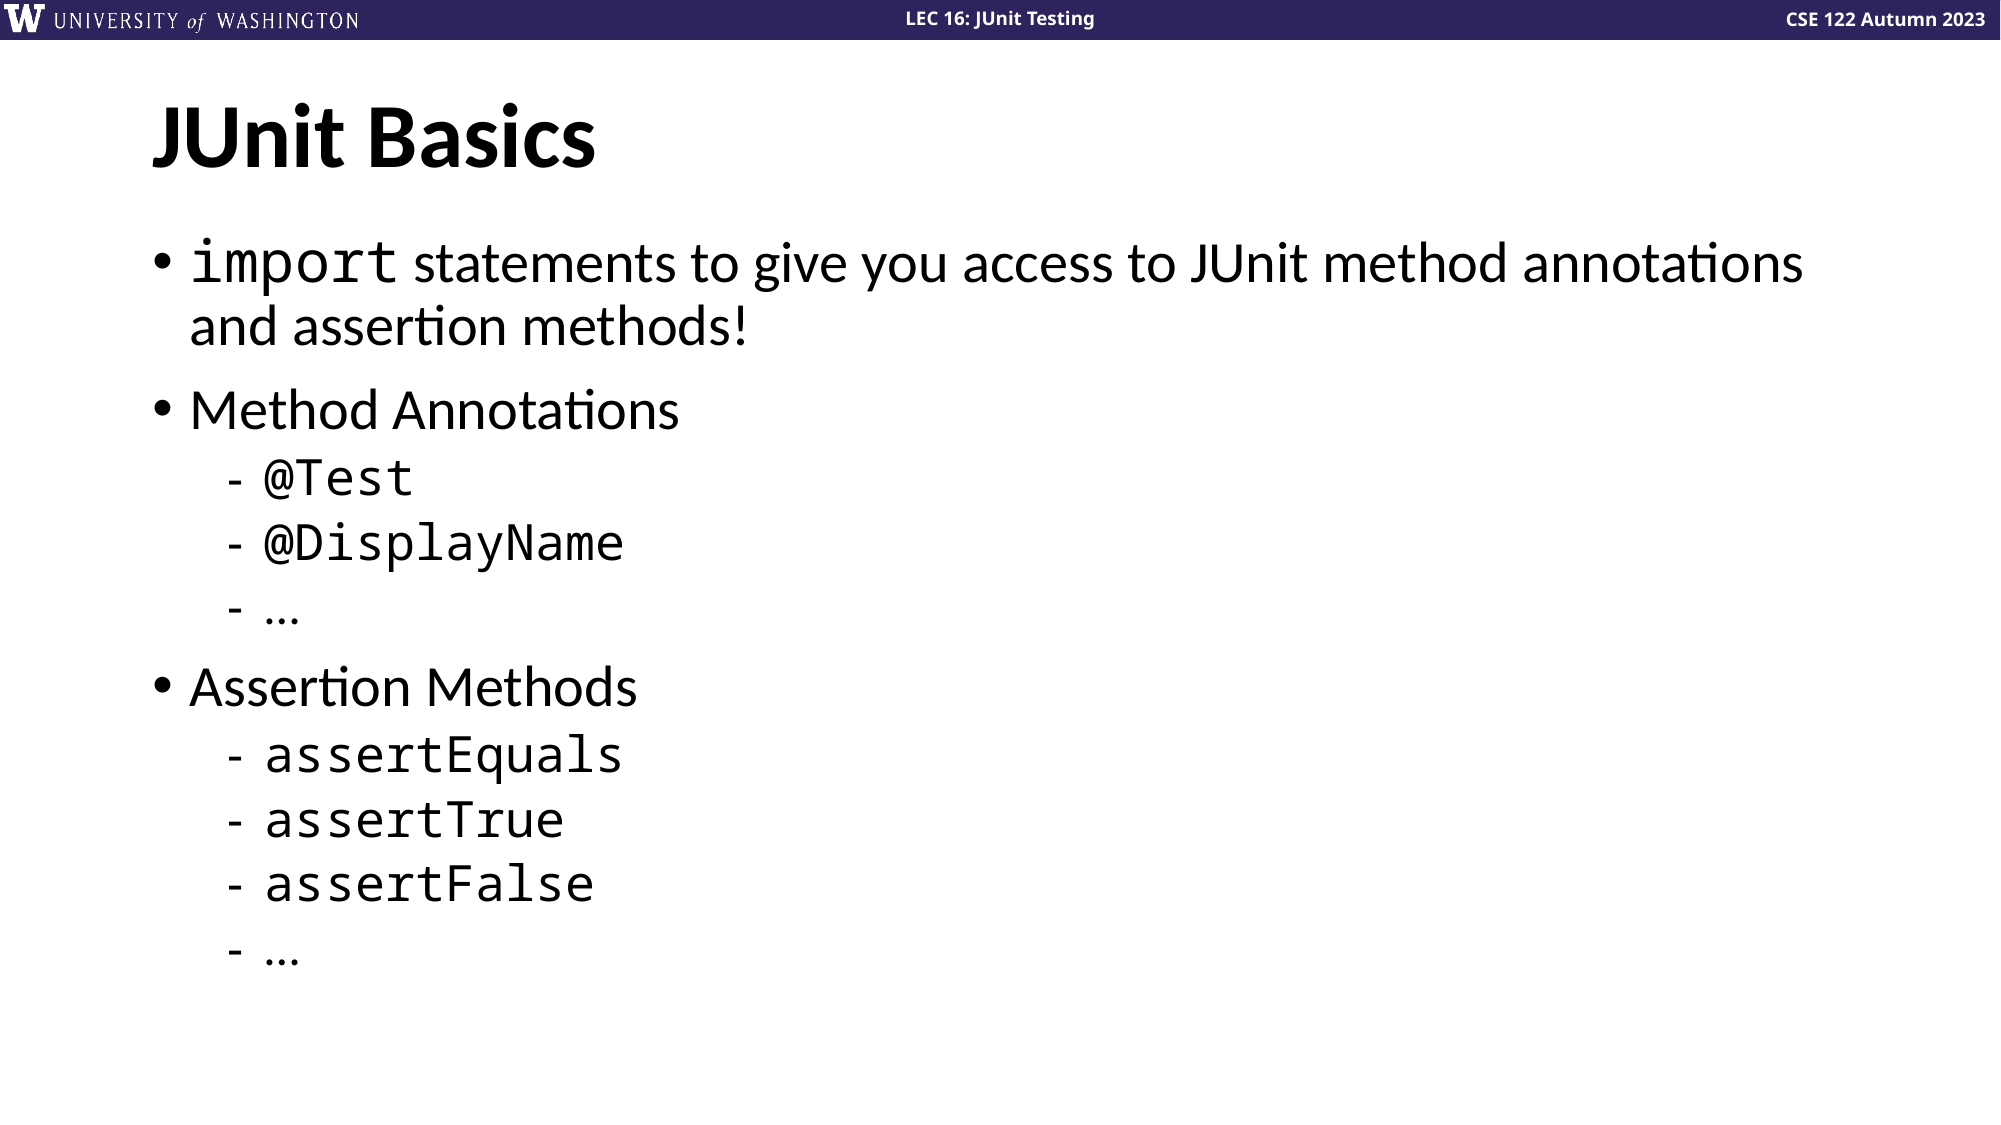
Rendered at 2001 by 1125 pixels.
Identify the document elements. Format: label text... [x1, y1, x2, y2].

list import statements to give you access to JUnit method annotations and assertion methods! Method Annotations @Test @DisplayName … Assertion Methods assertEquals assertTrue assertFalse … [137, 224, 1863, 1014]
title JUnit Basics [137, 74, 1863, 200]
picture [4, 4, 358, 33]
